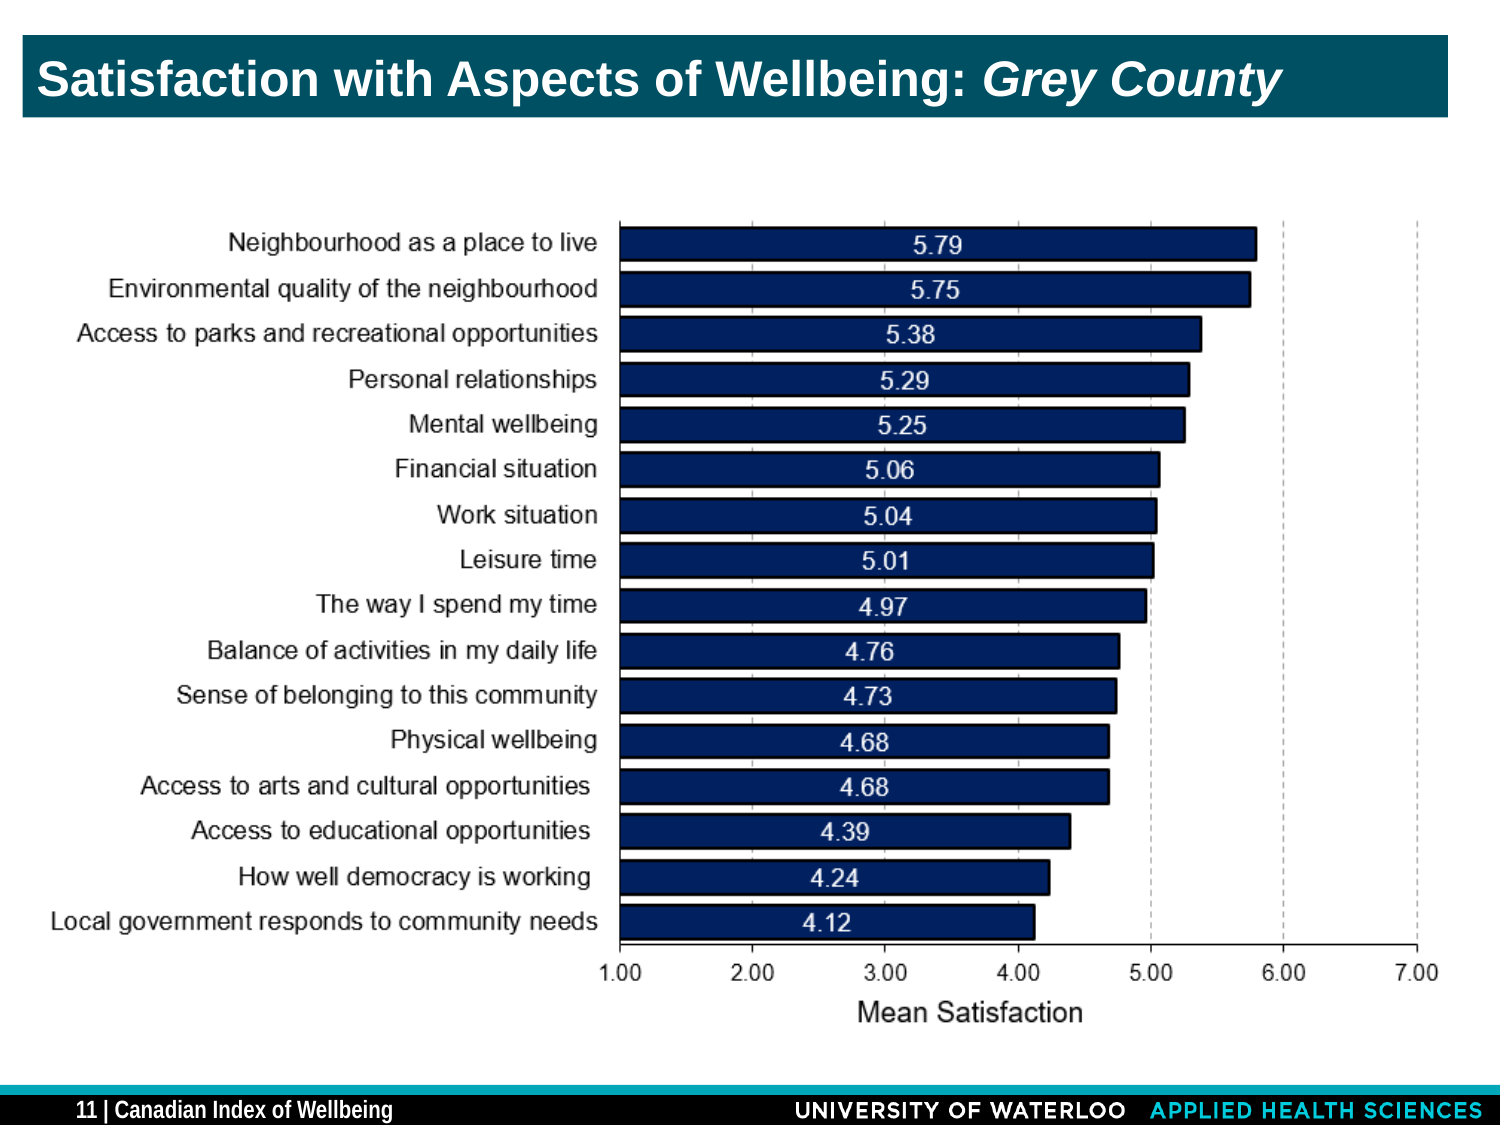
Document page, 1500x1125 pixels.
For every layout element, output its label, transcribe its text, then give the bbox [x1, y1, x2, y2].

text_box Satisfaction with Aspects of Wellbeing: Grey County [22, 35, 1448, 118]
picture [22, 202, 1449, 1042]
picture [0, 1095, 1500, 1125]
